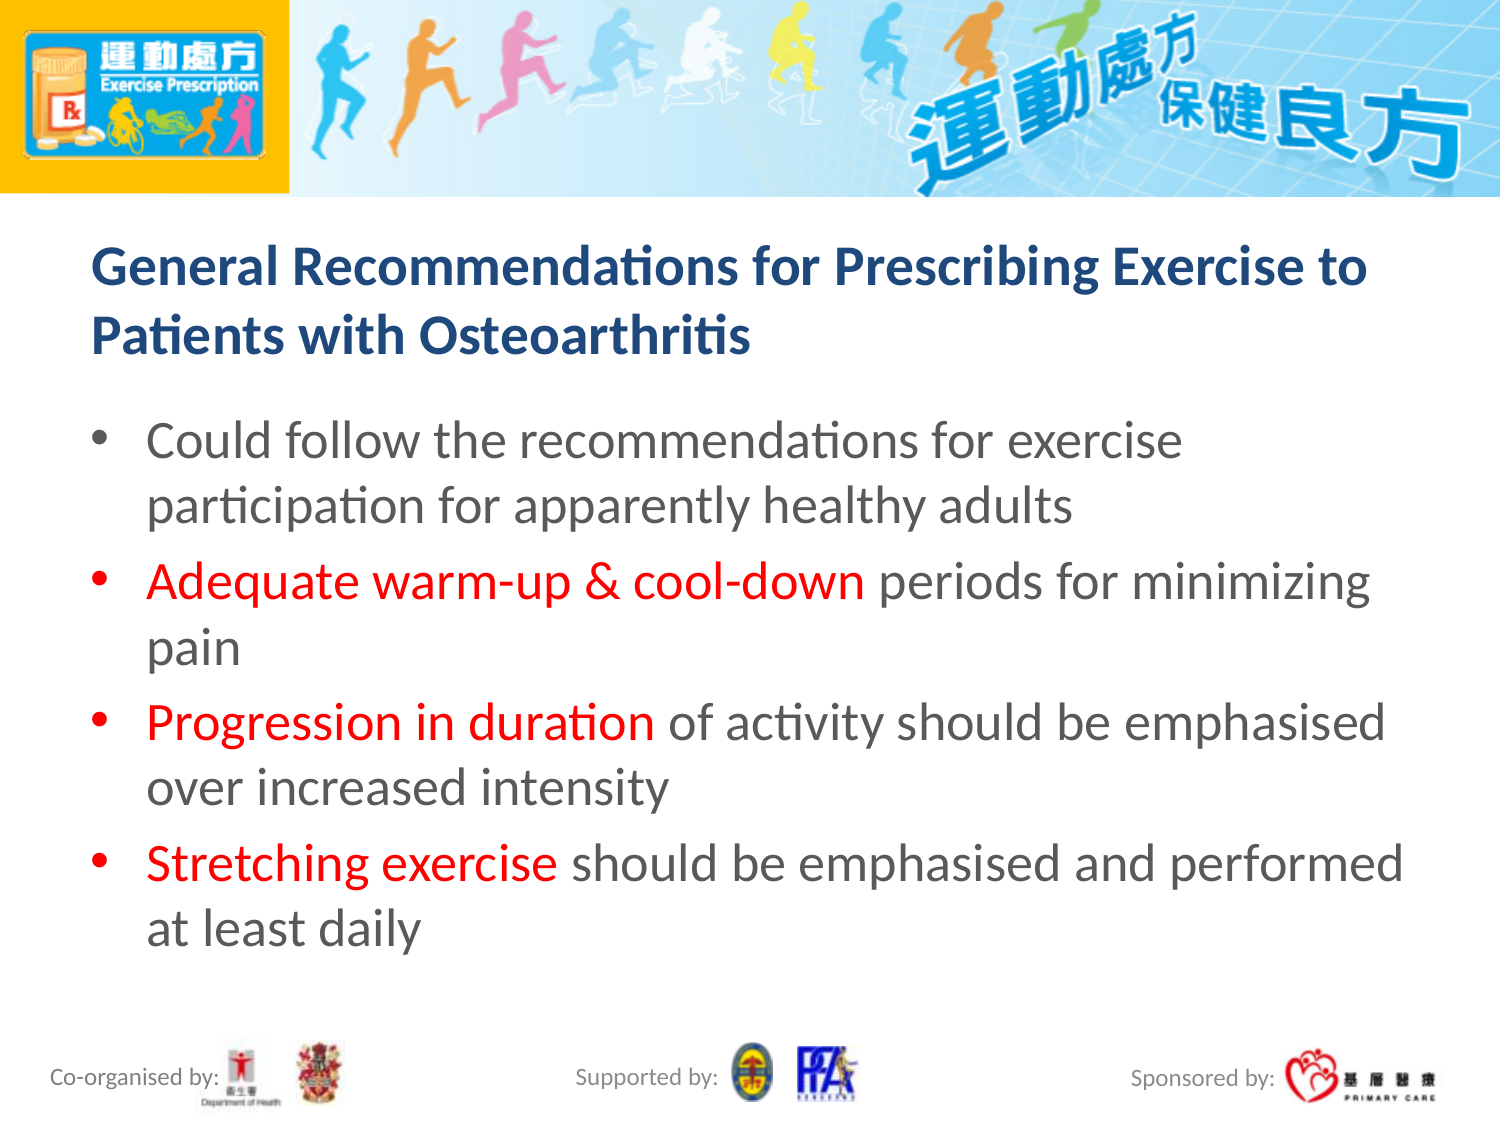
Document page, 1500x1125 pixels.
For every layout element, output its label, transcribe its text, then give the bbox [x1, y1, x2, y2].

picture [2, 0, 1500, 197]
list Could follow the recommendations for exercise participation for apparently healthy adults Adequate warm-up & cool-down periods for minimizing pain Progression in duration of activity should be emphasised over increased intensity Stretching exercise should be emphasised and performed at least daily [74, 396, 1426, 1048]
picture [797, 1048, 860, 1102]
title General Recommendations for Prescribing Exercise to Patients with Osteoarthritis [76, 219, 1428, 374]
picture [194, 1048, 290, 1120]
picture [1280, 1046, 1443, 1106]
picture [295, 1048, 345, 1106]
picture [731, 1048, 773, 1102]
picture [23, 29, 266, 160]
